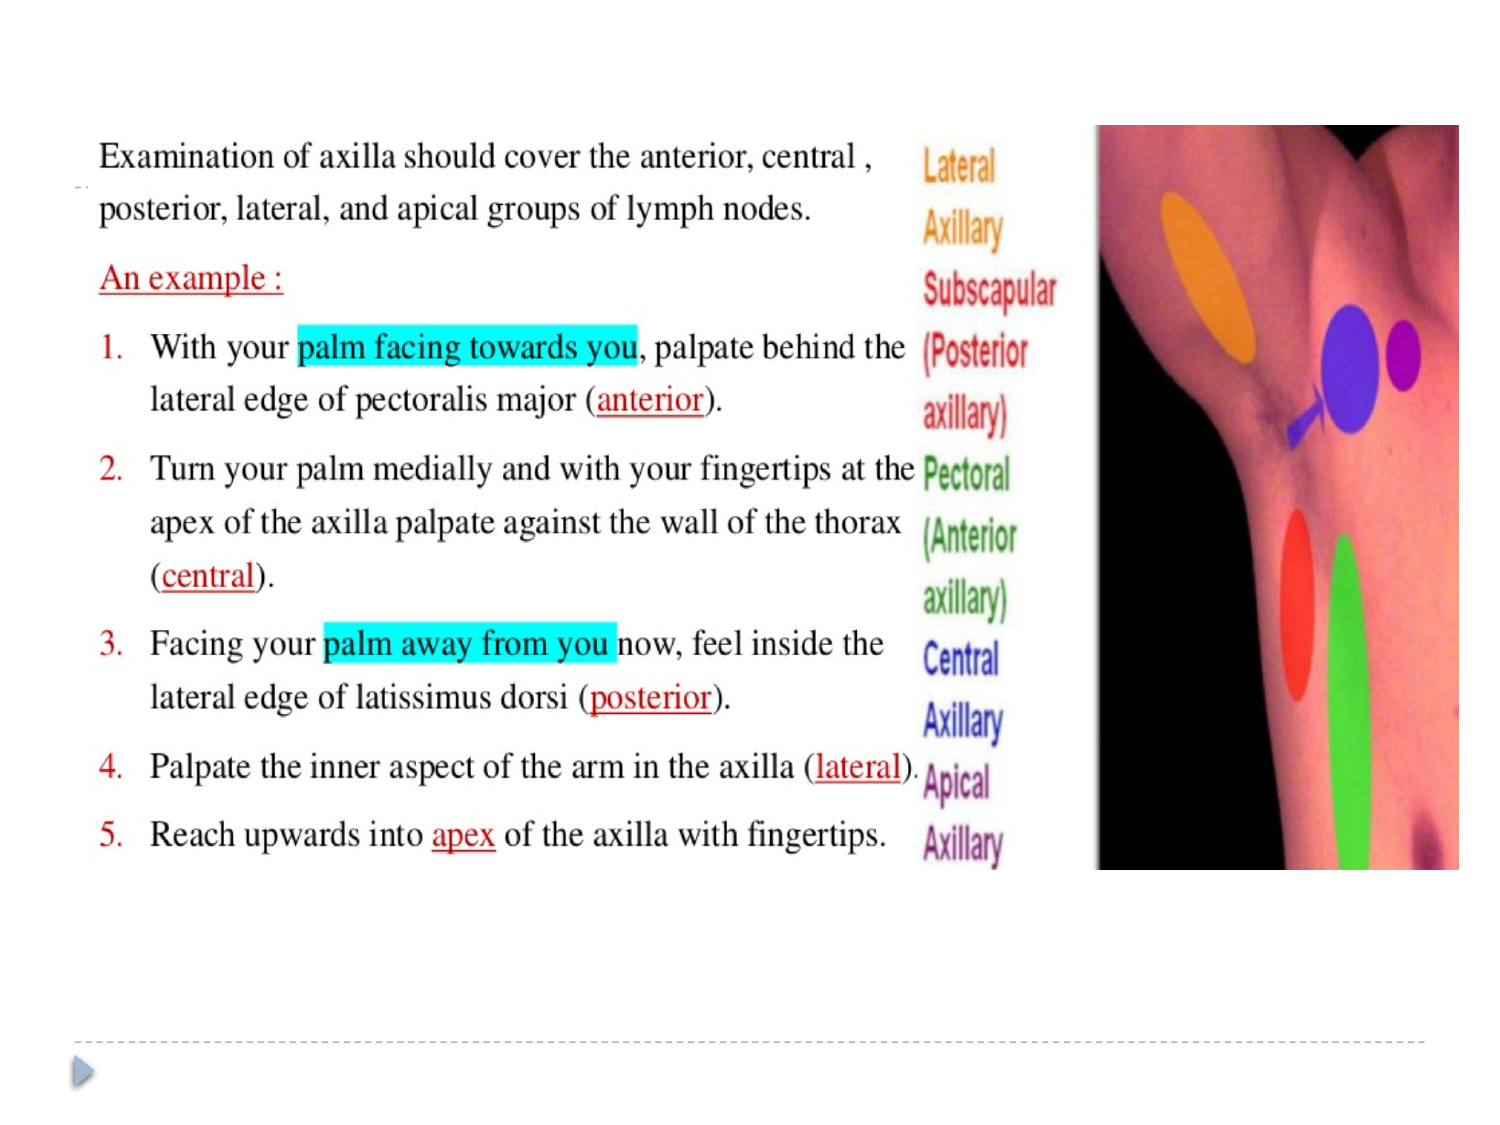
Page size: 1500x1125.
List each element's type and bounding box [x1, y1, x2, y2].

picture [88, 125, 1459, 870]
